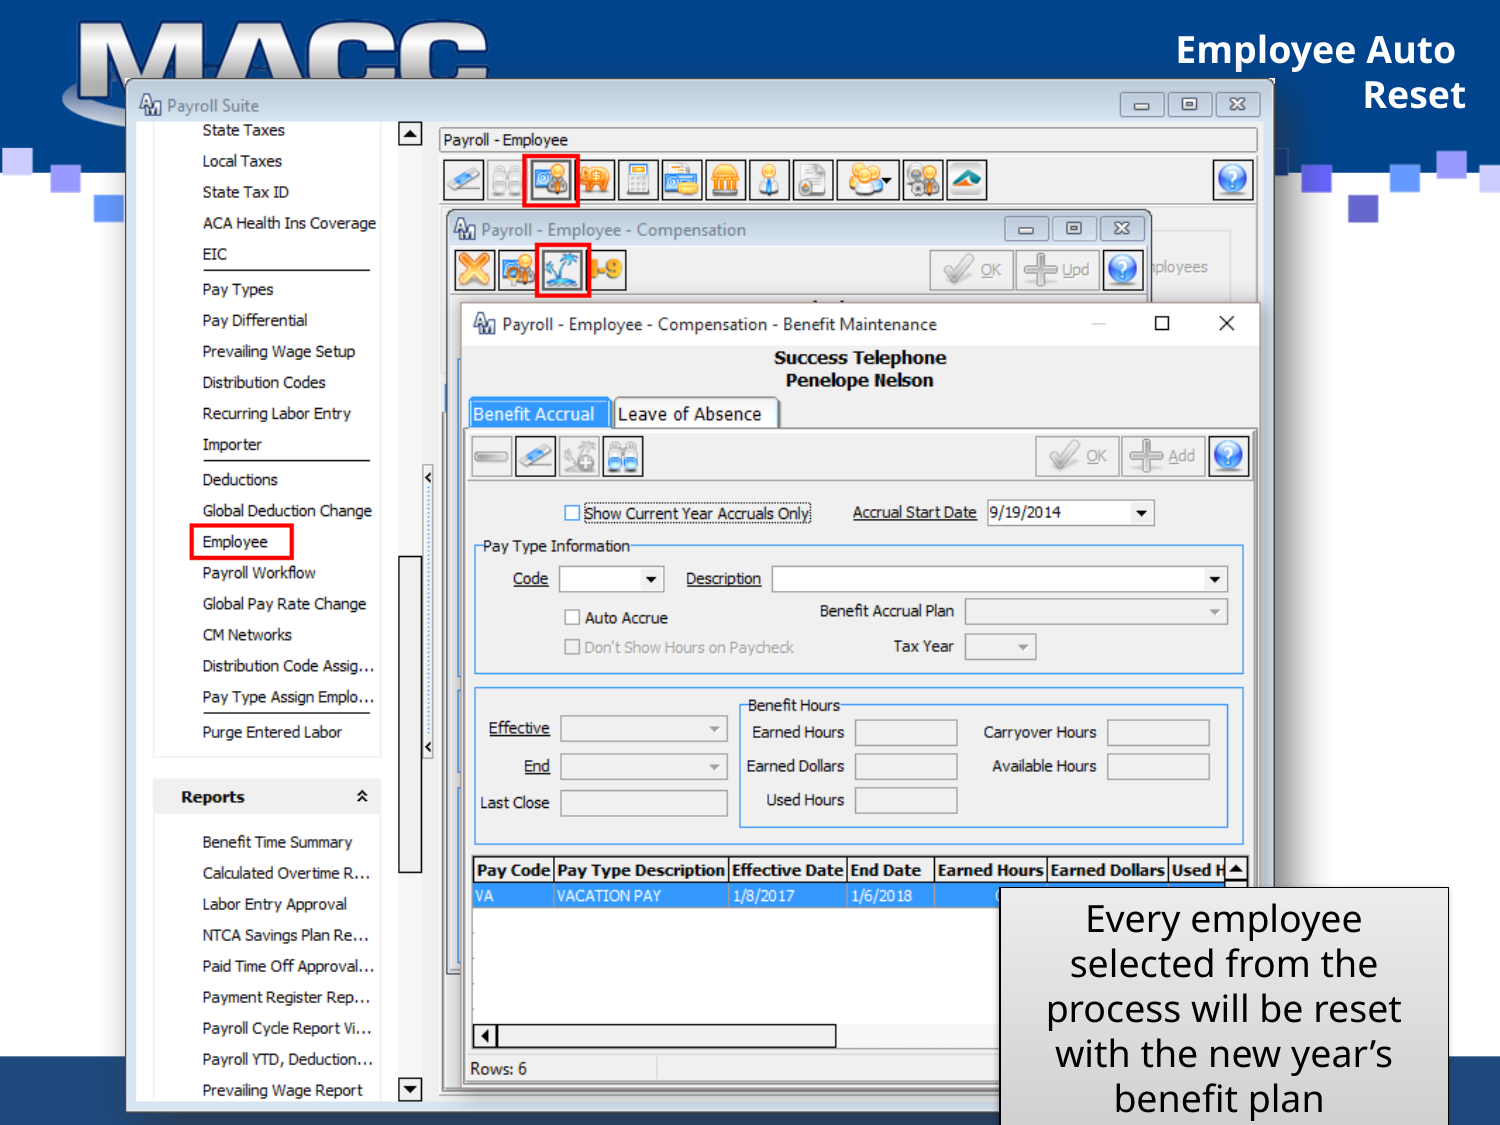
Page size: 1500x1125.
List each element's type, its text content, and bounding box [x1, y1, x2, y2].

text_box Every employee selected from the process will be reset with the new year’s benefit plan [999, 887, 1449, 1125]
text_box Employee Auto Reset [1018, 33, 1482, 109]
picture [0, 0, 1500, 1125]
